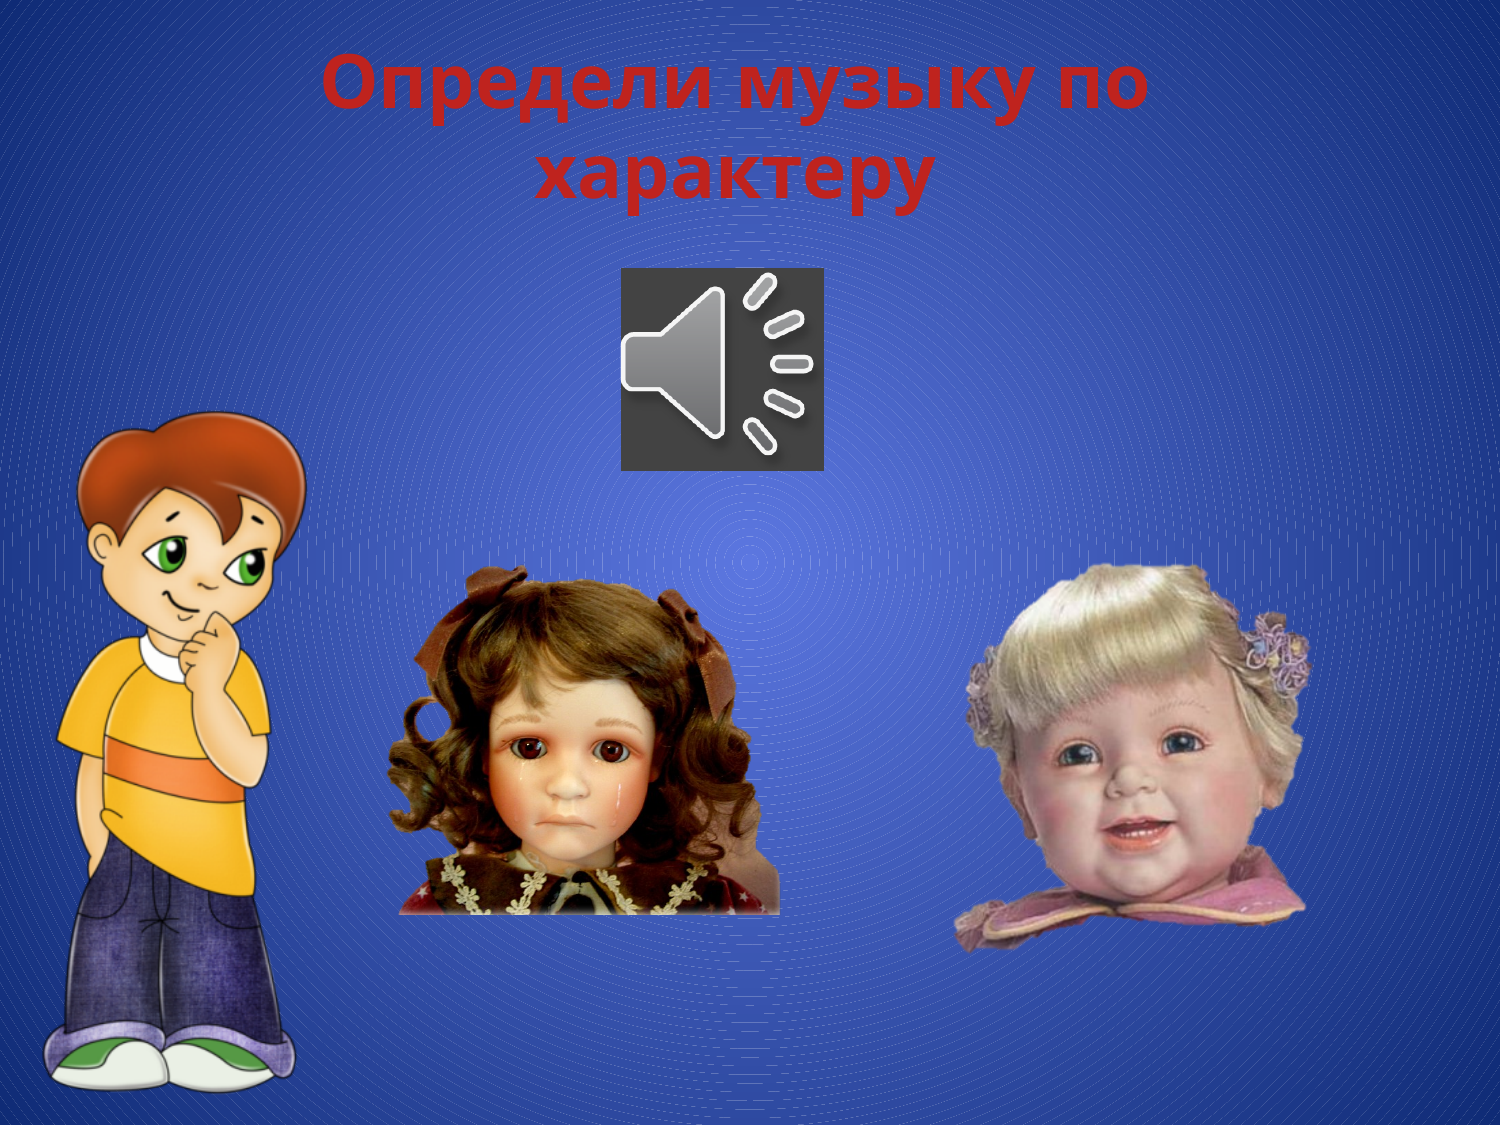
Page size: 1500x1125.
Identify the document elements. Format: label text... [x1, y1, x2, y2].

text_box Определи музыку по характеру [100, 26, 1371, 222]
picture [893, 498, 1410, 1014]
picture [29, 408, 326, 1104]
picture [619, 266, 826, 473]
picture [371, 562, 783, 915]
